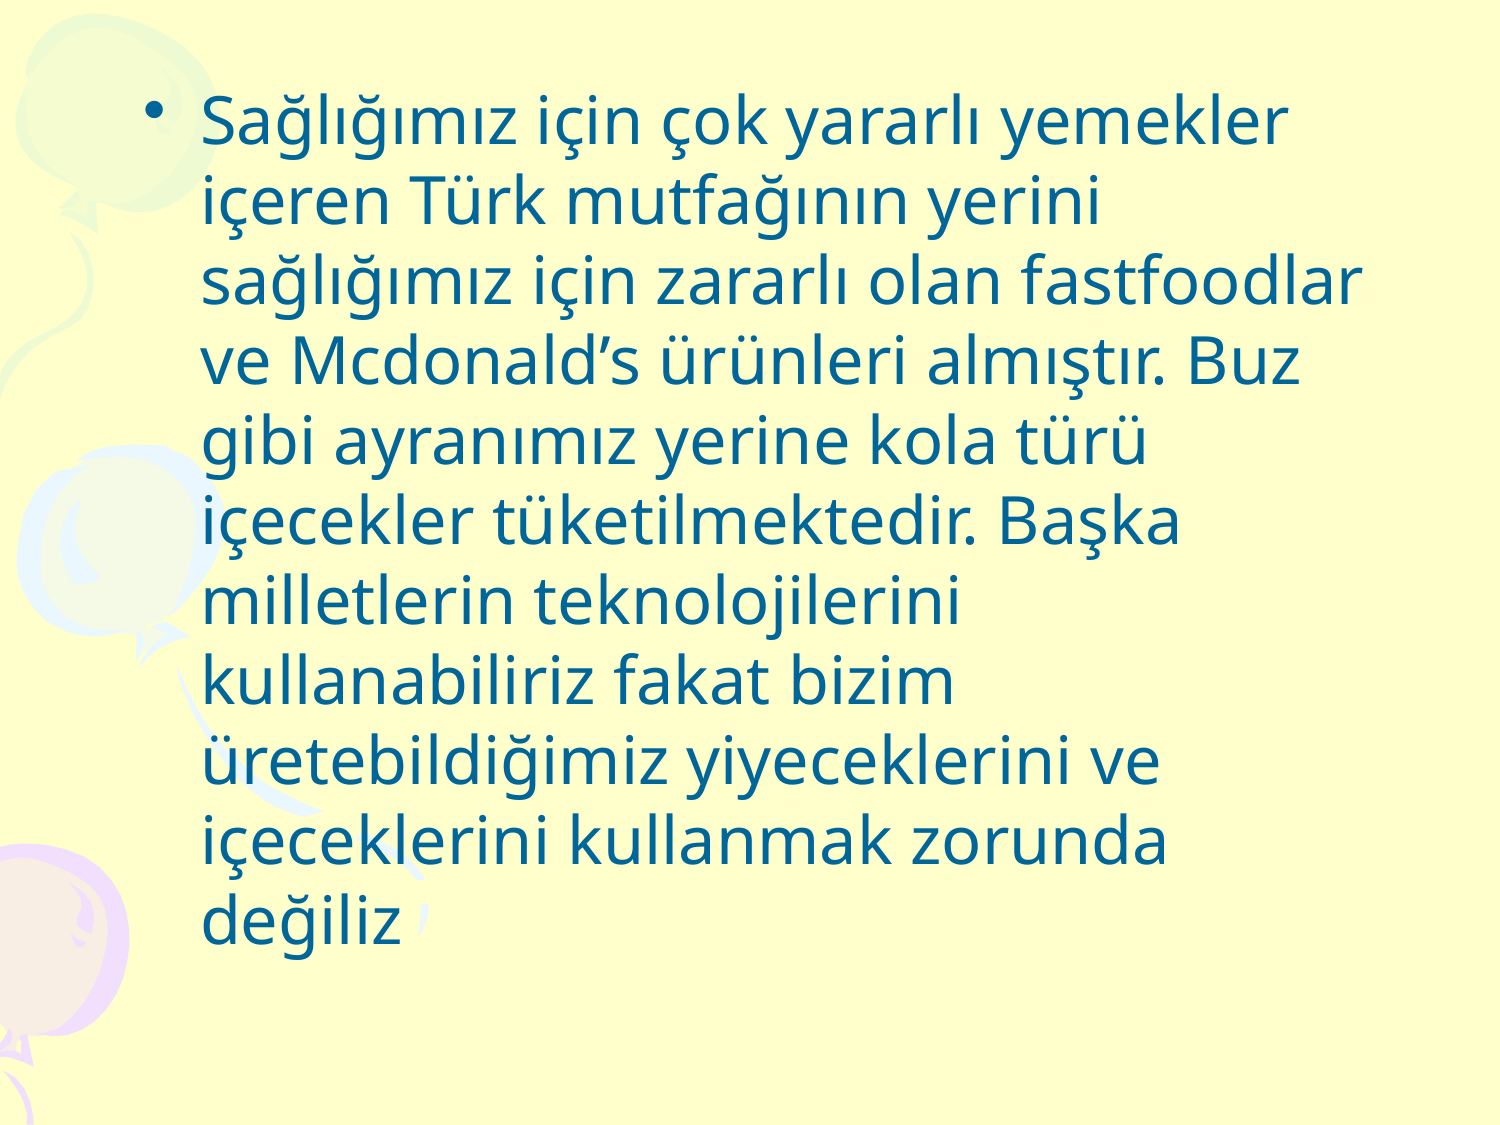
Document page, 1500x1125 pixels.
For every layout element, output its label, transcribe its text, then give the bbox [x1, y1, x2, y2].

list Sağlığımız için çok yararlı yemekler içeren Türk mutfağının yerini sağlığımız için zararlı olan fastfoodlar ve Mcdonald’s ürünleri almıştır. Buz gibi ayranımız yerine kola türü içecekler tüketilmektedir. Başka milletlerin teknolojilerini kullanabiliriz fakat bizim üretebildiğimiz yiyeceklerini ve içeceklerini kullanmak zorunda değiliz [128, 70, 1392, 961]
